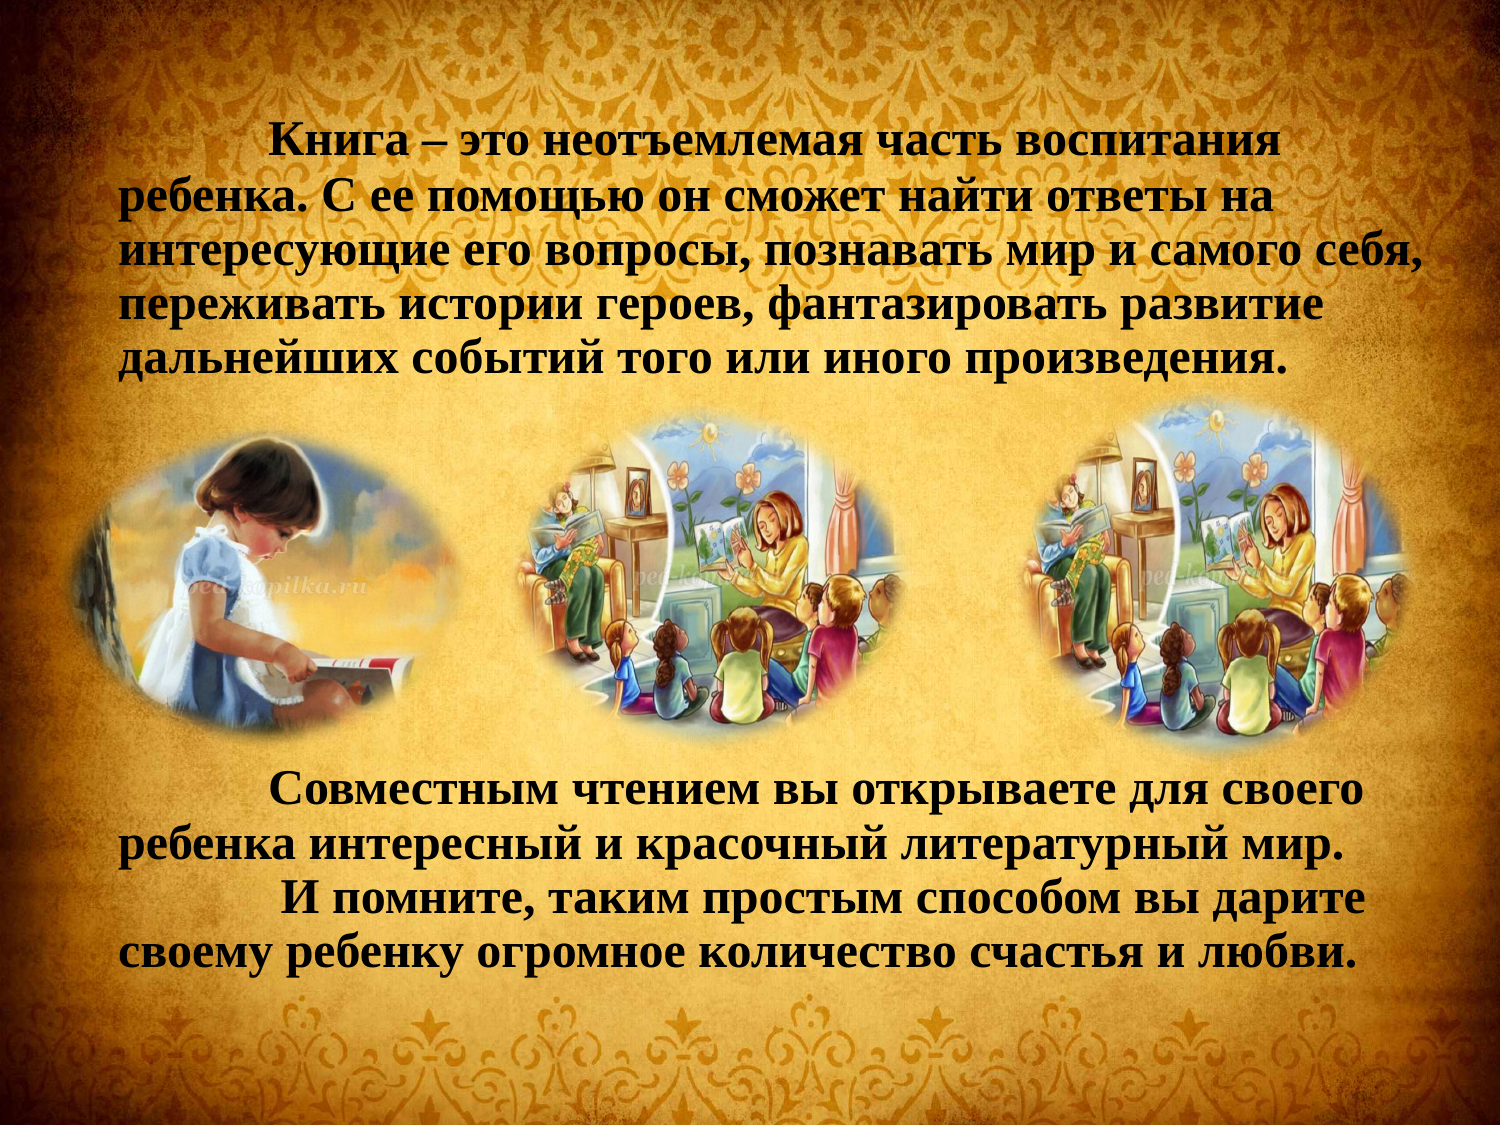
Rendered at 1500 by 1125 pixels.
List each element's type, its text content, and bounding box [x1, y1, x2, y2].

picture [503, 396, 916, 756]
title Книга – это неотъемлемая часть воспитания ребенка. С ее помощью он сможет найти ответы на интересующие его вопросы, познавать мир и самого себя, переживать истории героев, фантазировать развитие дальнейших событий того или иного произведения. Совместным чтением вы открываете для своего ребенка интересный и красочный литературный мир. И помните, таким простым способом вы дарите своему ребенку огромное количество счастья и любви. [102, 0, 1442, 1032]
picture [0, 0, 1500, 1125]
picture [1009, 382, 1424, 771]
